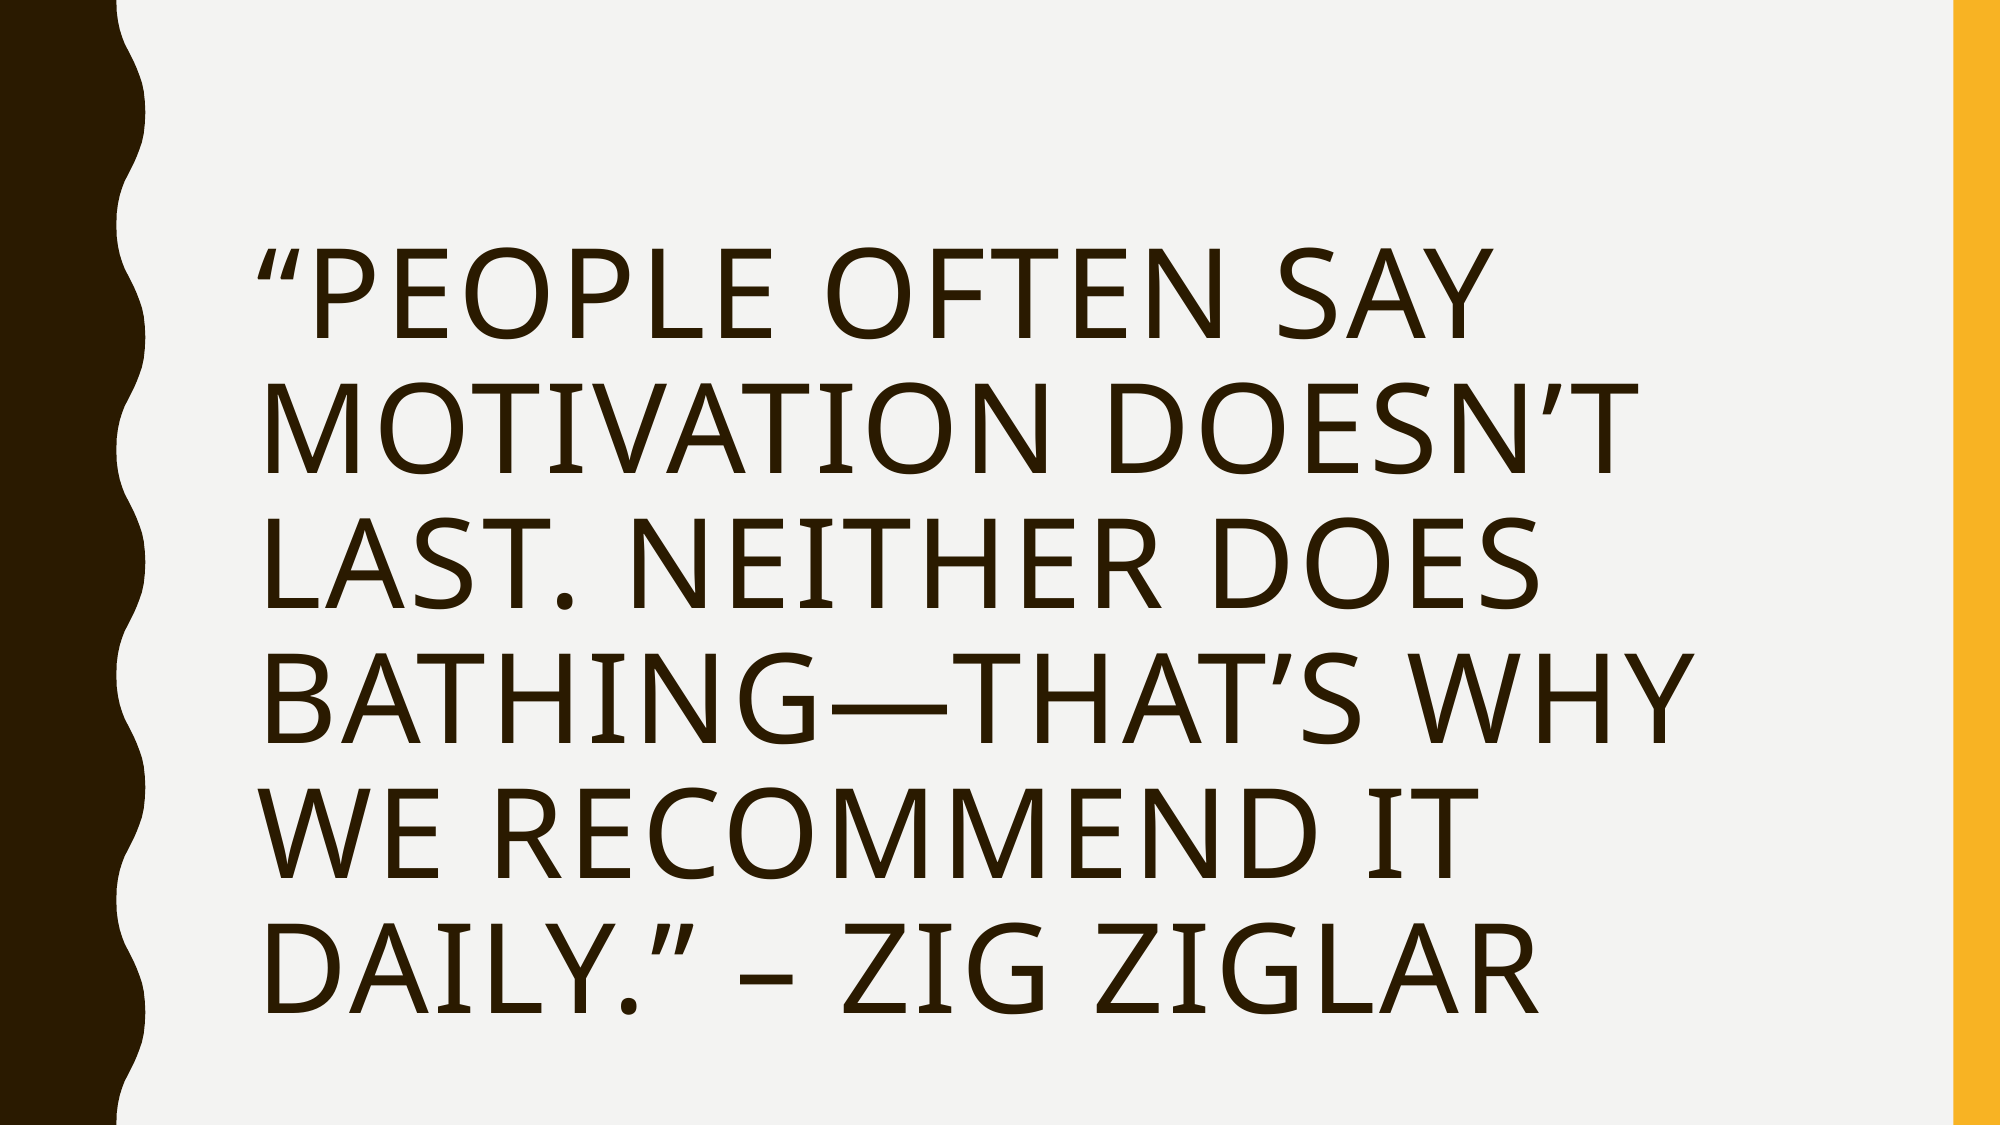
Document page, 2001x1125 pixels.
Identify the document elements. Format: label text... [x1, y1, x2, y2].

title “People often say motivation doesn’t last. Neither does bathing—that’s why we recommend it daily.” – Zig Ziglar [241, 223, 1771, 469]
